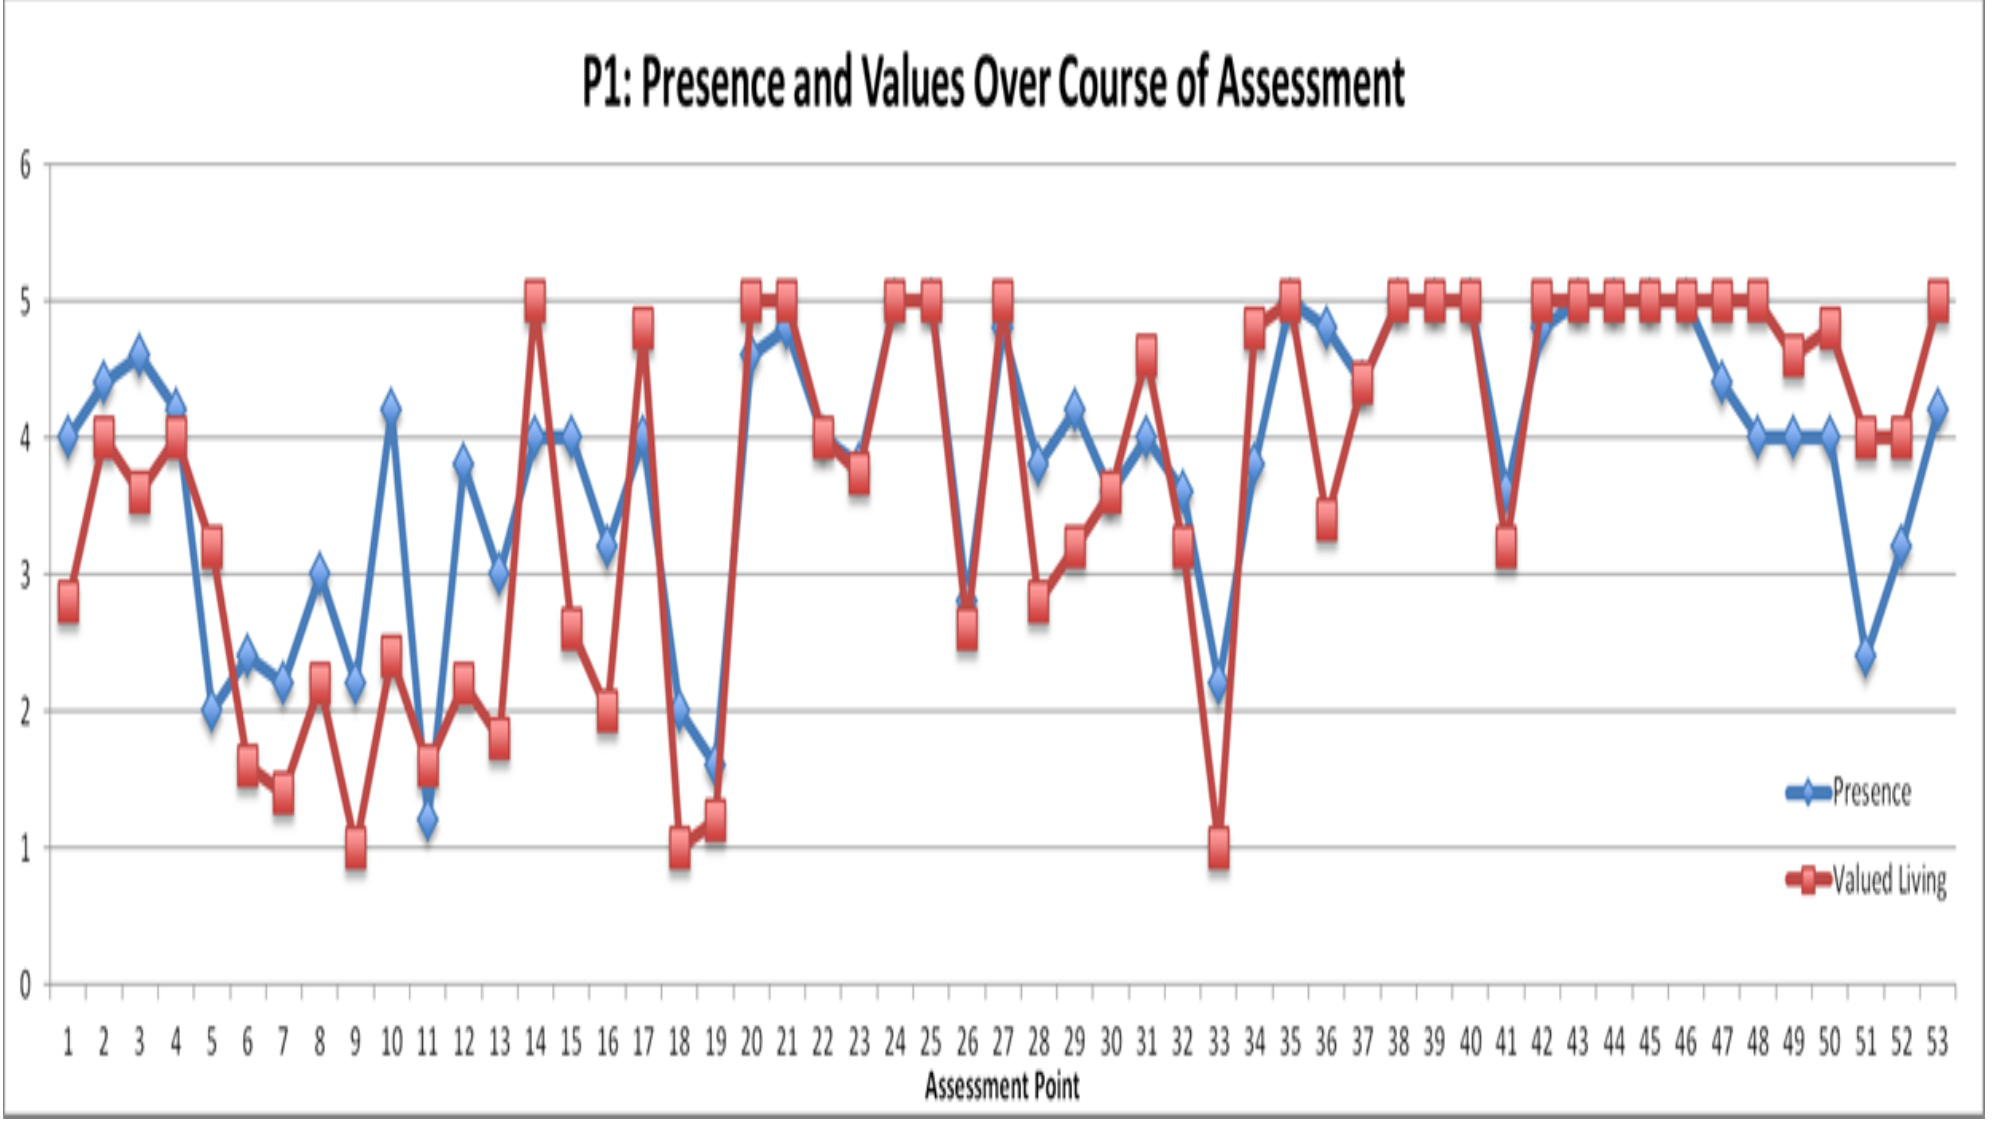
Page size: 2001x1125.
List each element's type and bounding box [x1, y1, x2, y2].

list [3, 0, 1984, 1119]
